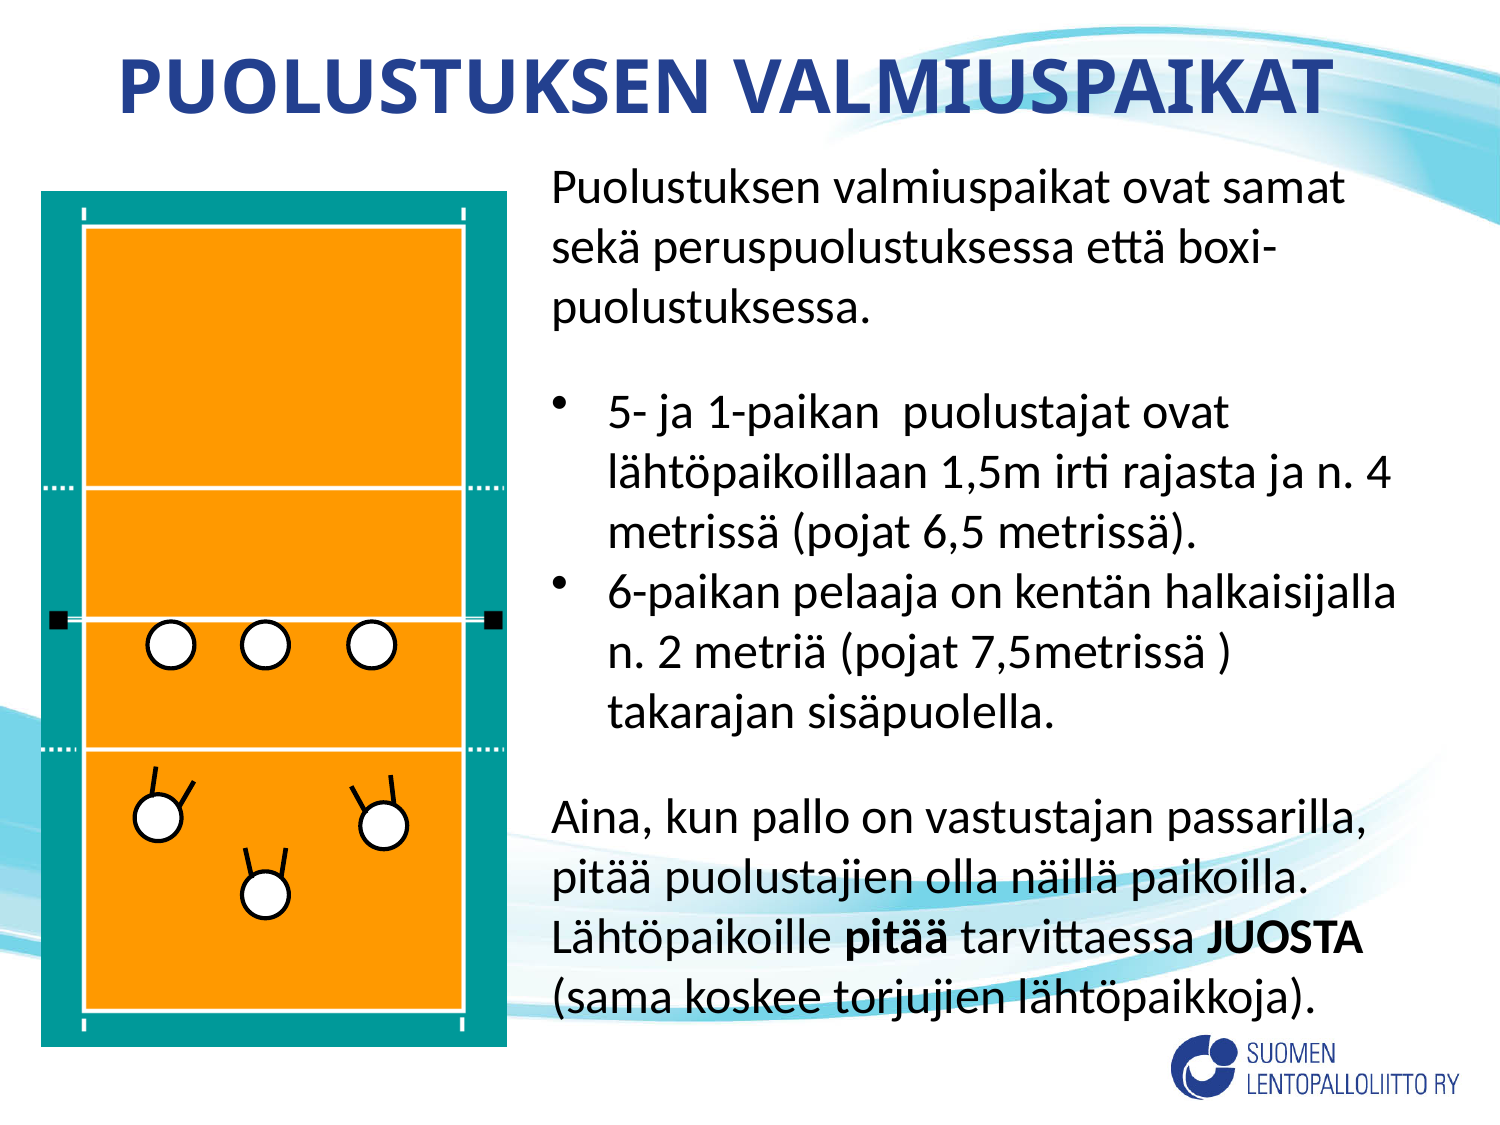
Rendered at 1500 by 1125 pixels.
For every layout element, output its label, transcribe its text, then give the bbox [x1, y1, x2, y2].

text_box Puolustuksen valmiuspaikat ovat samat sekä peruspuolustuksessa että boxi-puolustuksessa. 5- ja 1-paikan puolustajat ovat lähtöpaikoillaan 1,5m irti rajasta ja n. 4 metrissä (pojat 6,5 metrissä). 6-paikan pelaaja on kentän halkaisijalla n. 2 metriä (pojat 7,5metrissä ) takarajan sisäpuolella. Aina, kun pallo on vastustajan passarilla, pitää puolustajien olla näillä paikoilla. Lähtöpaikoille pitää tarvittaessa JUOSTA (sama koskee torjujien lähtöpaikkoja). [536, 146, 1423, 1032]
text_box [356, 779, 405, 850]
title PUOLUSTUKSEN VALMIUSPAIKAT [64, 30, 1388, 197]
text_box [241, 847, 290, 919]
picture [0, 0, 1500, 1125]
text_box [138, 771, 186, 843]
